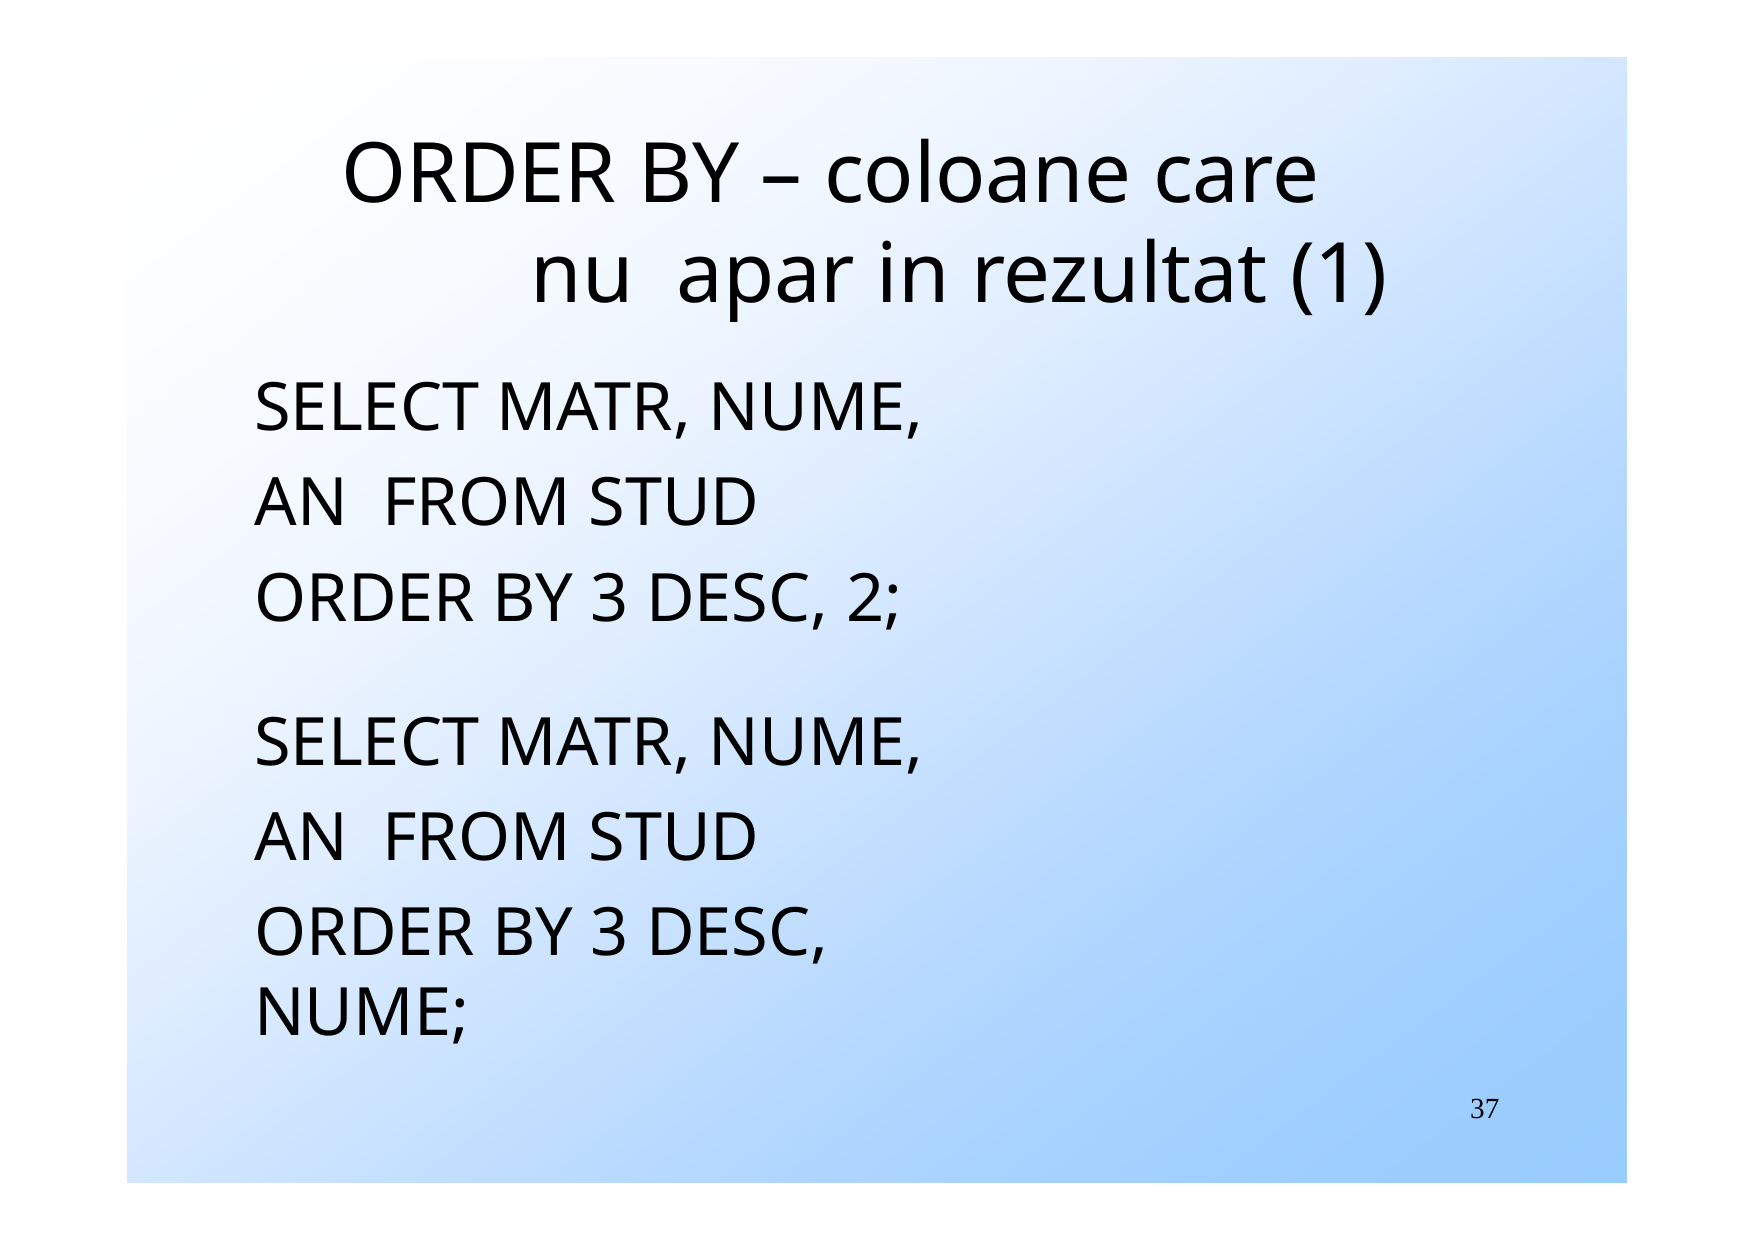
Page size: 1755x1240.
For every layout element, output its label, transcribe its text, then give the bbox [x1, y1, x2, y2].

picture [126, 57, 1627, 1183]
slide_number 37 [1463, 1093, 1506, 1240]
text_box SELECT MATR, NUME, AN FROM STUD ORDER BY 3 DESC, 2; SELECT MATR, NUME, AN FROM STUD ORDER BY 3 DESC, NUME; [252, 346, 1049, 1049]
title ORDER BY – coloane care nu apar in rezultat (1) [339, 117, 1414, 327]
